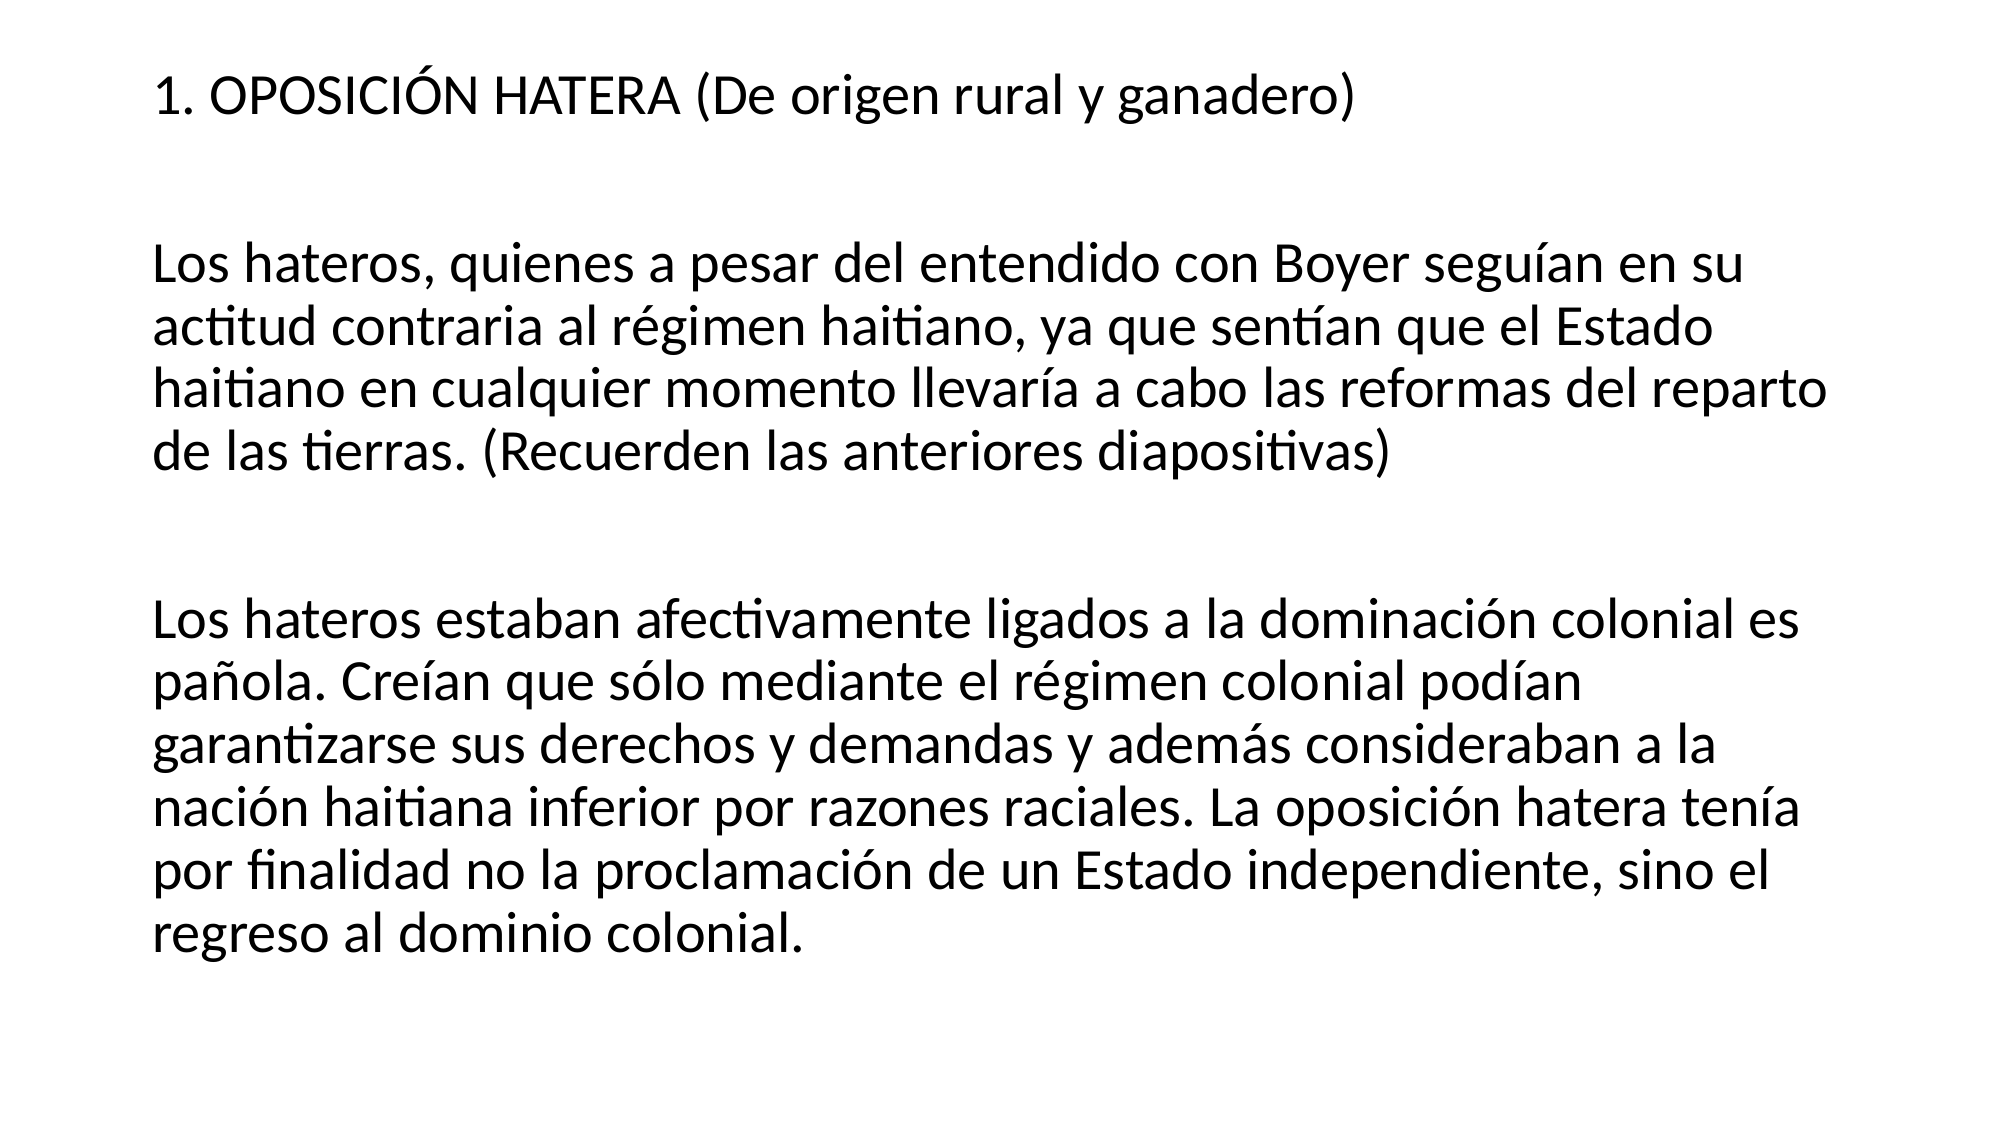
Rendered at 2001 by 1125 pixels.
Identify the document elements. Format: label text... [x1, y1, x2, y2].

list 1. OPOSICIÓN HATERA (De origen rural y ganadero) Los hateros, quienes a pesar del entendido con Boyer seguían en su actitud contraria al régimen haitiano, ya que sentían que el Estado haitiano en cualquier momento llevaría a cabo las re­formas del reparto de las tierras. (Recuerden las anteriores diapositivas) Los hateros estaban afectiva­mente ligados a la dominación colonial es­pañola. Creían que sólo mediante el régimen colo­nial podían garantizarse sus derechos y demandas y además consideraban a la nación haitiana inferior por razones raciales. La oposición hatera tenía por finalidad no la proclamación de un Estado independiente, sino el regreso al dominio colonial. [137, 57, 1863, 1014]
